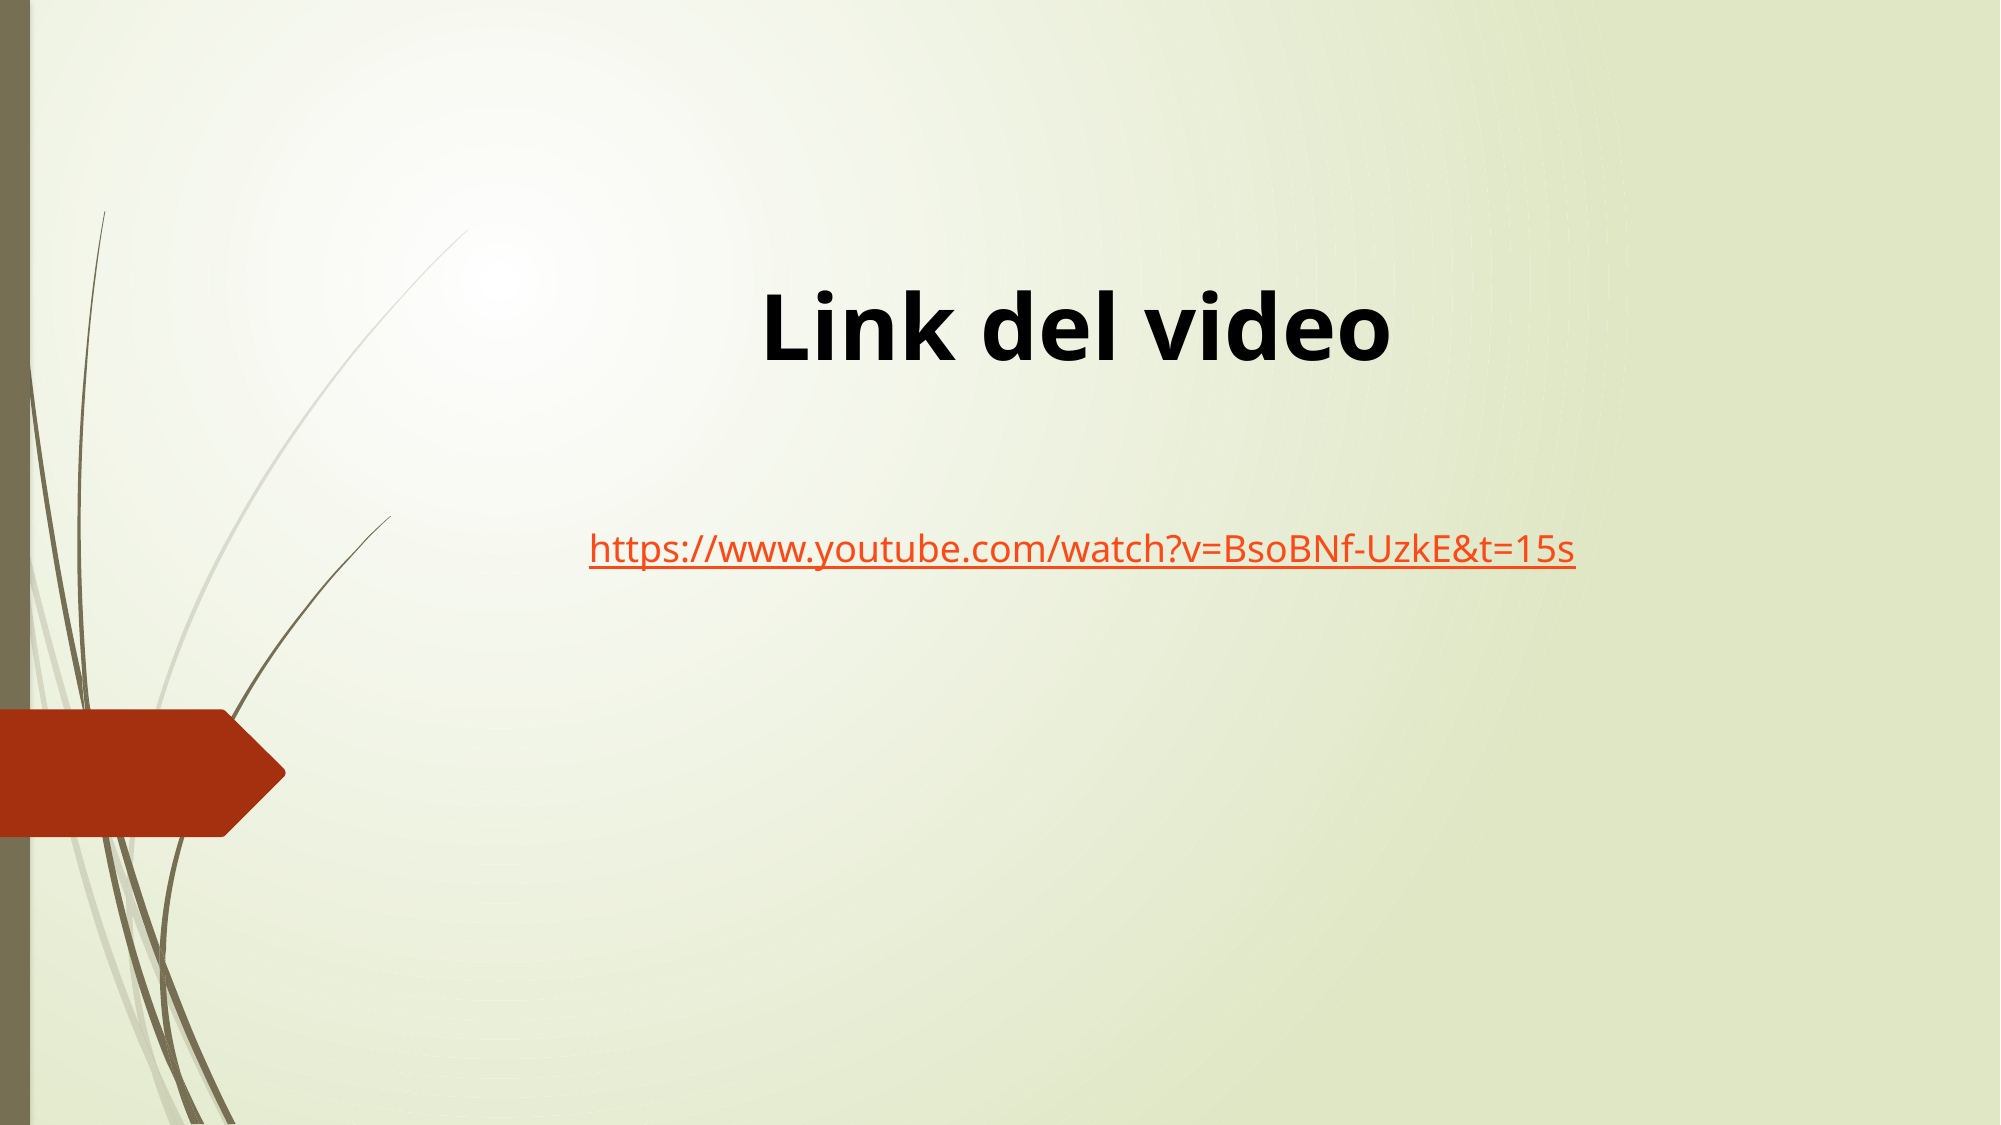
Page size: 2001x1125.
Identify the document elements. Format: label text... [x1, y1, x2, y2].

text_box https://www.youtube.com/watch?v=BsoBNf-UzkE&t=15s [574, 517, 1962, 629]
text_box Link del video [574, 261, 1580, 387]
